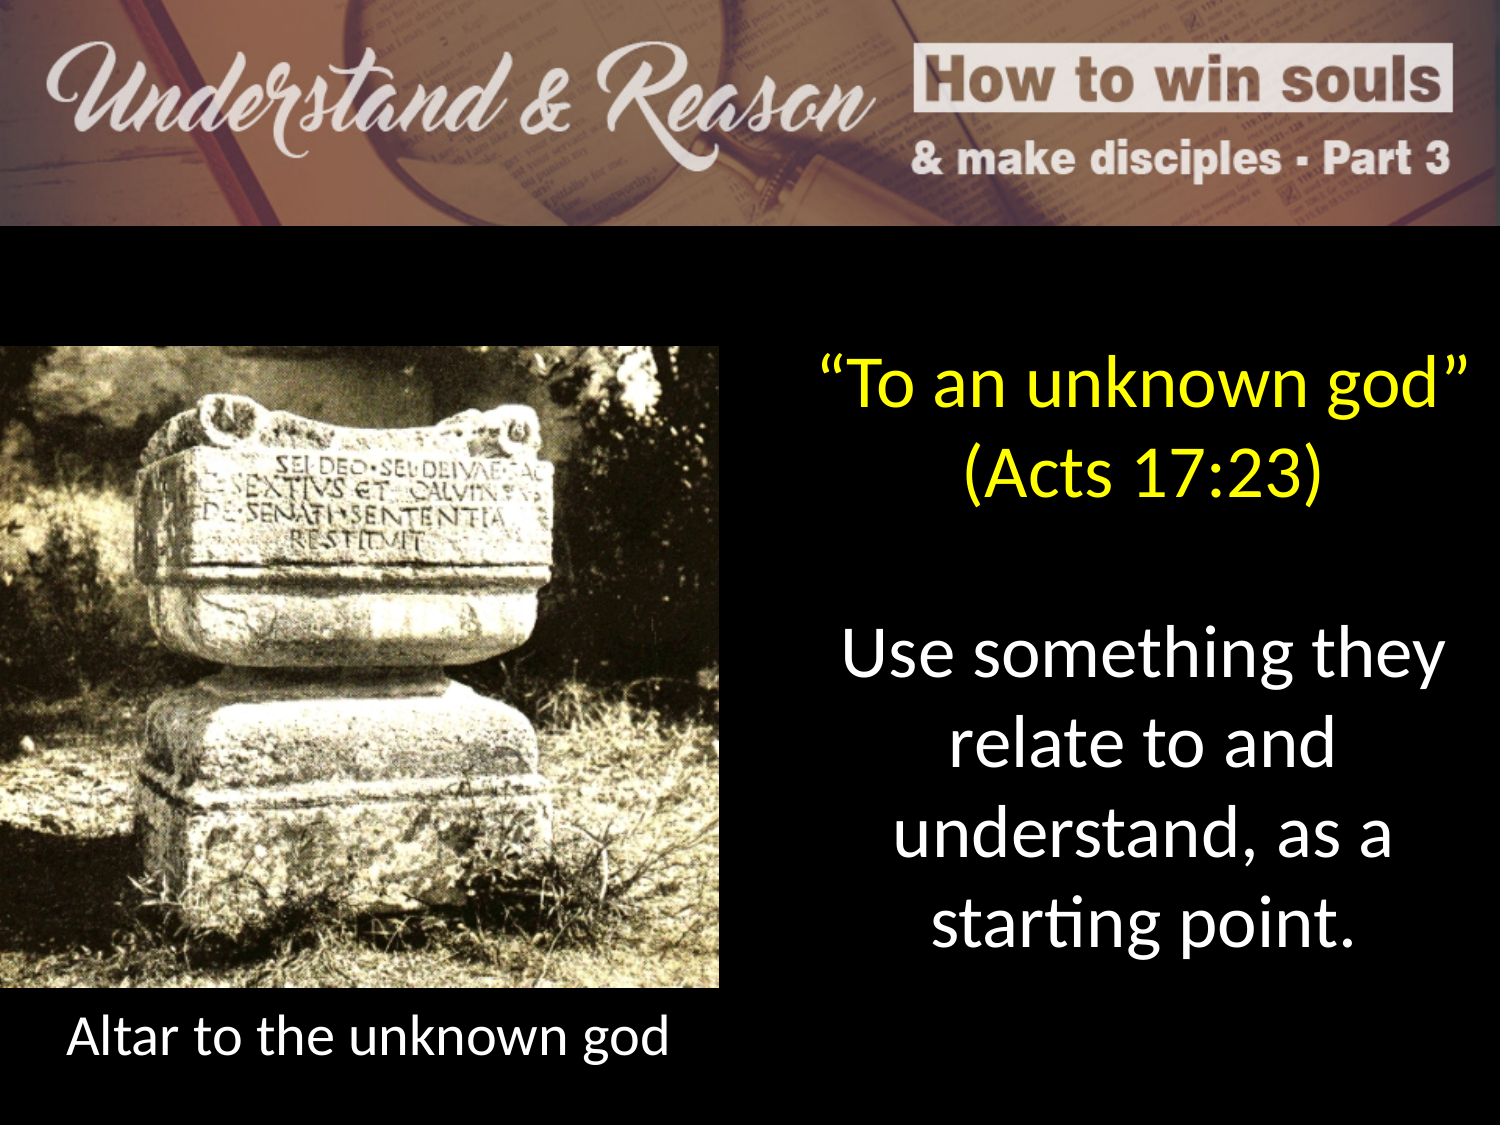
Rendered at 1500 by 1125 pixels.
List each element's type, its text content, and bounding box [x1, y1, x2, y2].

picture [0, 0, 1500, 226]
text_box “To an unknown god” (Acts 17:23) Use something they relate to and understand, as a starting point. [787, 324, 1500, 970]
picture [0, 346, 719, 988]
text_box Altar to the unknown god [0, 989, 738, 1074]
